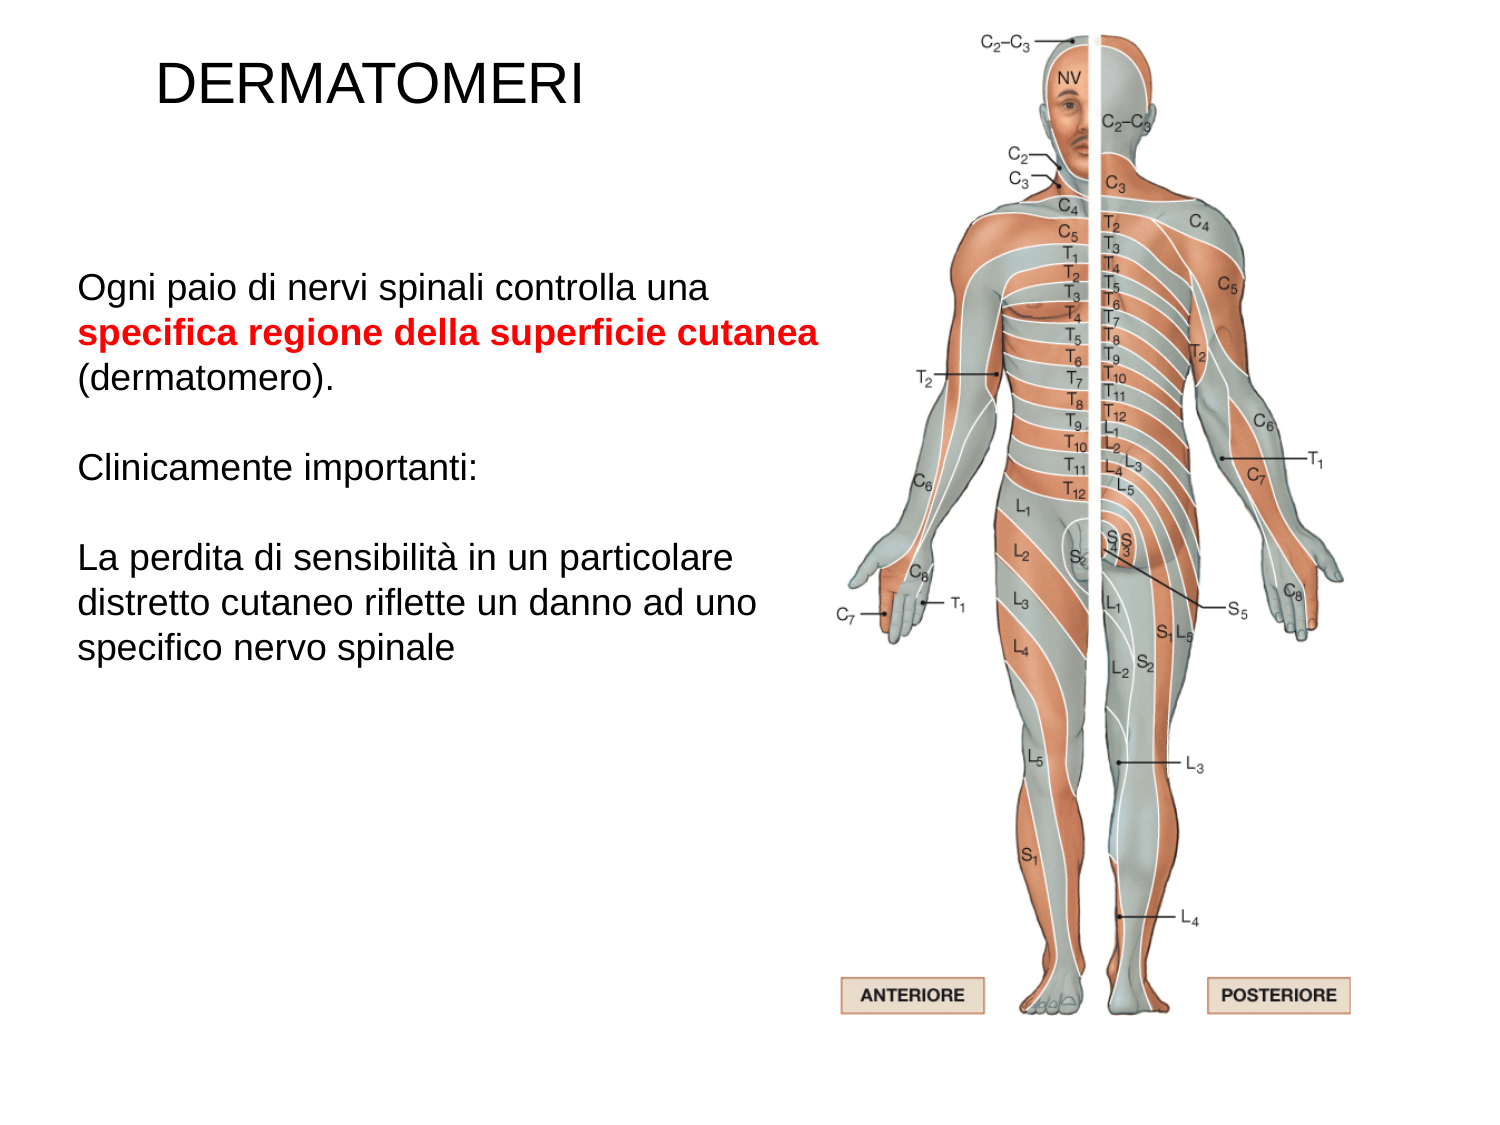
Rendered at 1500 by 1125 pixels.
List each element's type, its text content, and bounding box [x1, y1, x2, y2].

text_box Ogni paio di nervi spinali controlla una specifica regione della superficie cutanea (dermatomero). Clinicamente importanti: La perdita di sensibilità in un particolare distretto cutaneo riflette un danno ad uno specifico nervo spinale [62, 255, 780, 721]
text_box DERMATOMERI [140, 37, 602, 123]
picture [785, 24, 1363, 1026]
